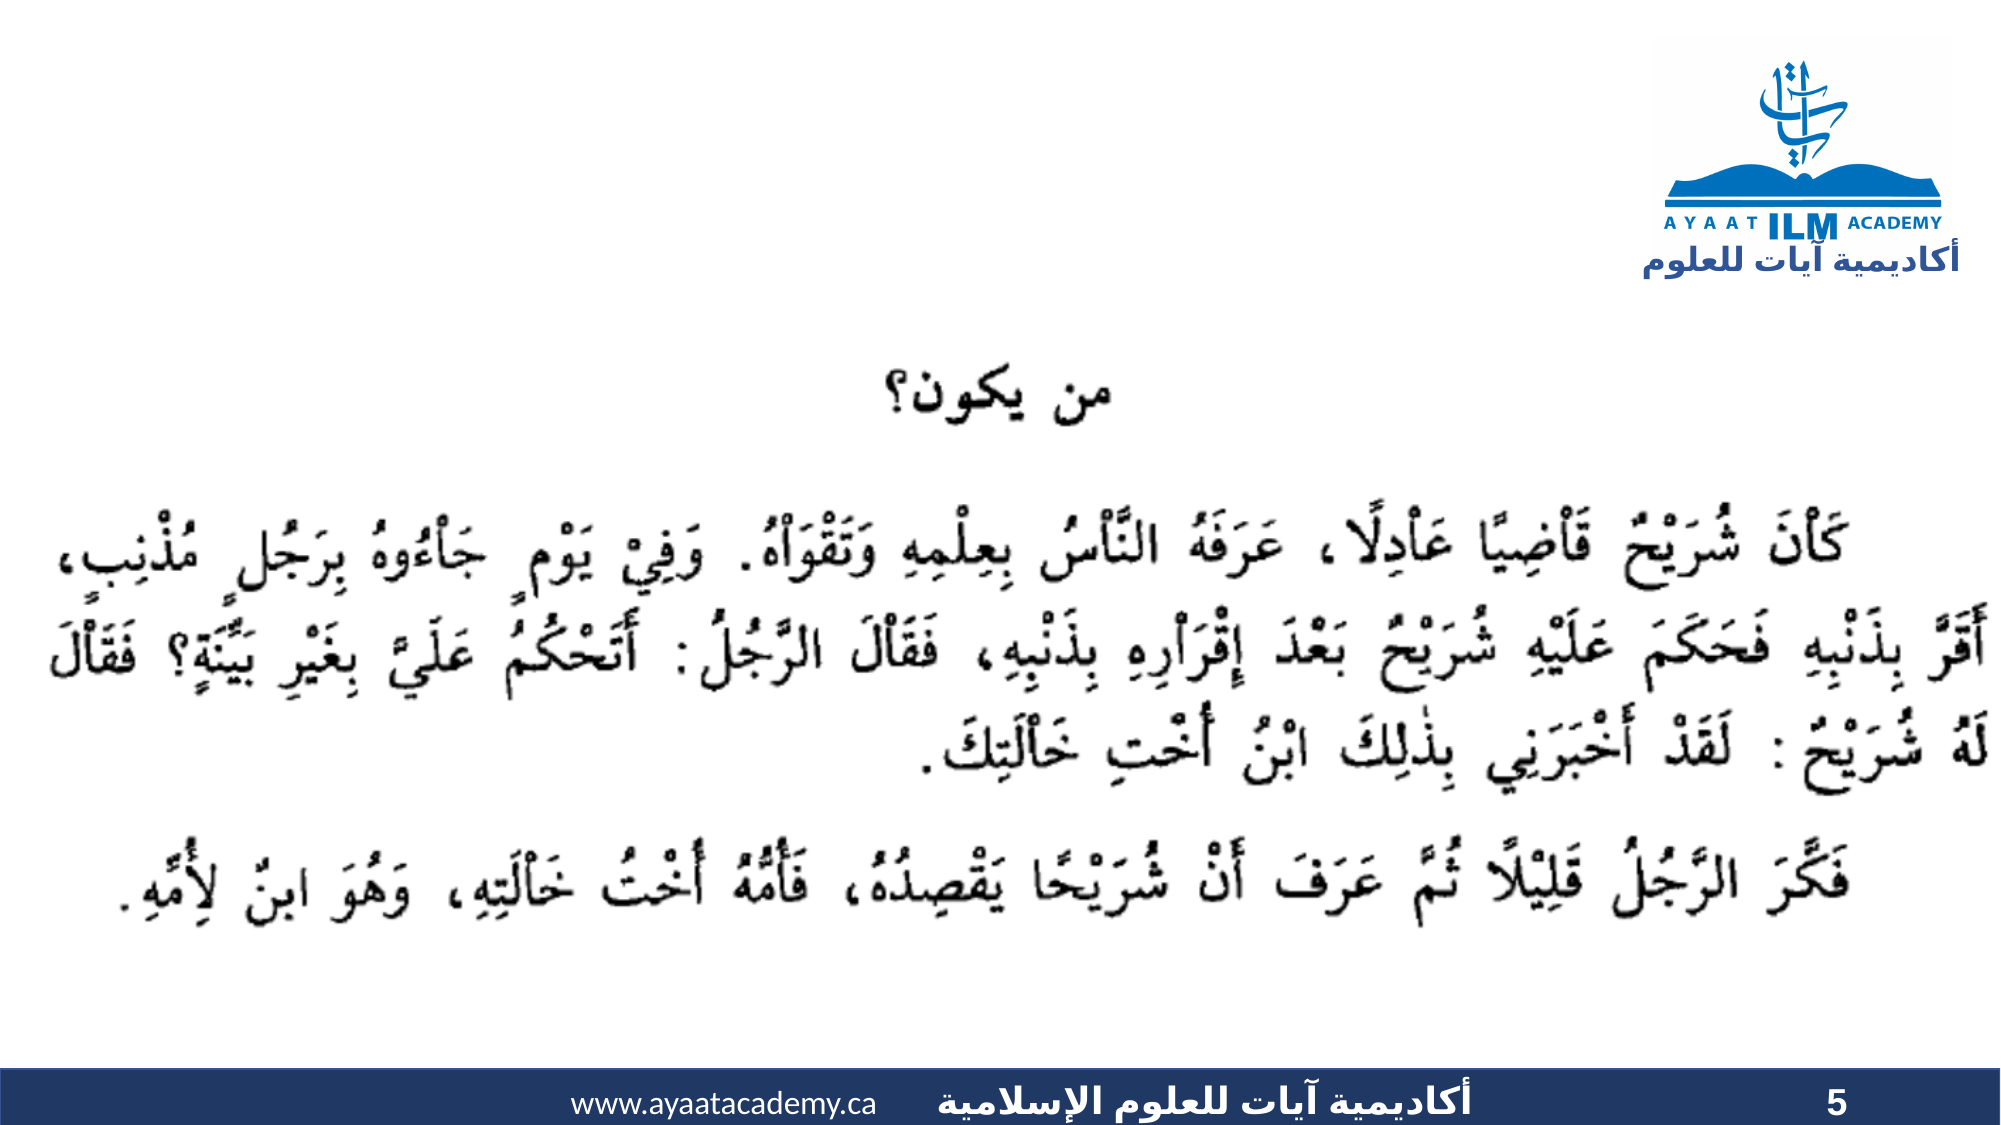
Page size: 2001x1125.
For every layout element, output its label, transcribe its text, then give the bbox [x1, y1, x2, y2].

slide_number 5 [1412, 1070, 1863, 1125]
picture [0, 285, 2000, 973]
picture [1651, 37, 1952, 257]
